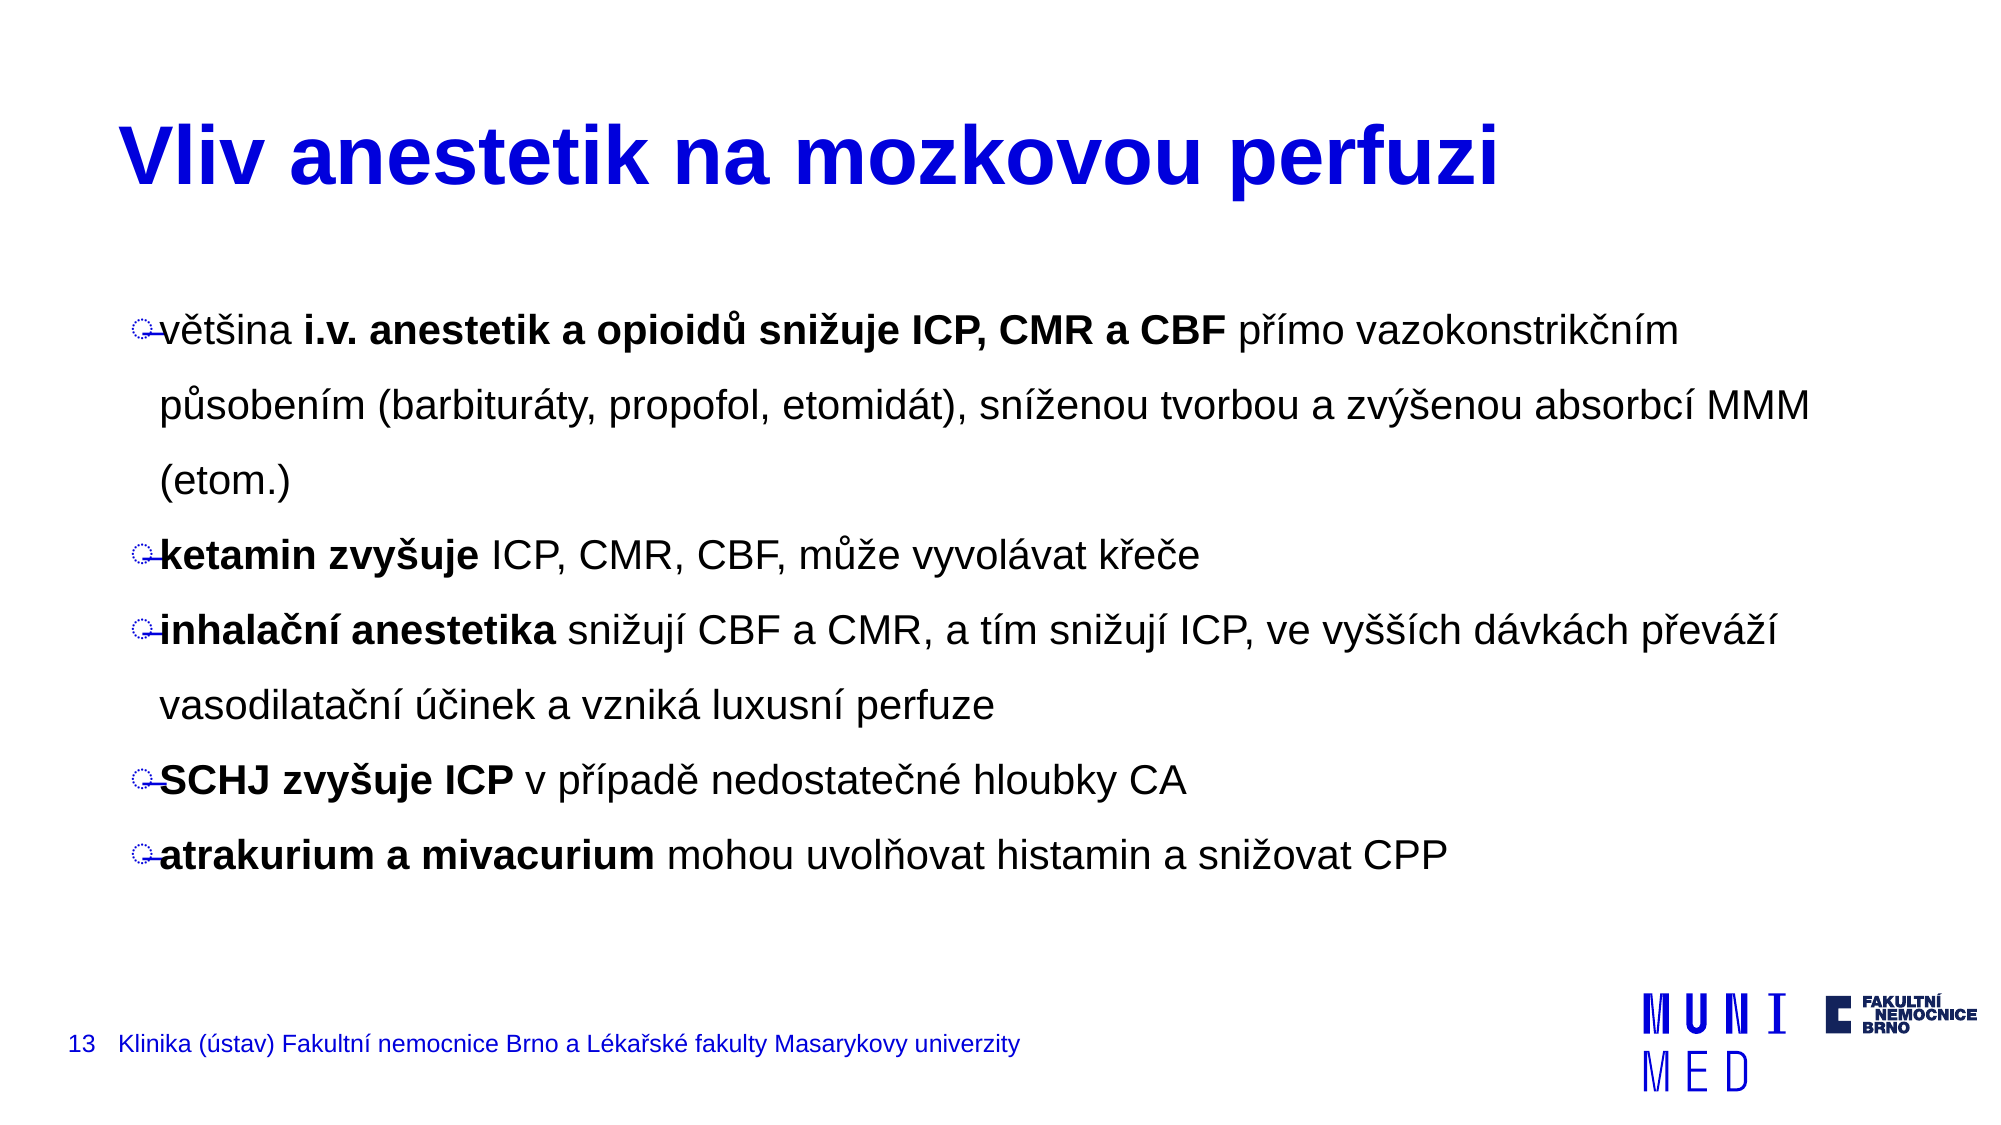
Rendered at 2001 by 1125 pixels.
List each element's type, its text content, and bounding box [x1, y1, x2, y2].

title Vliv anestetik na mozkovou perfuzi [118, 118, 1883, 193]
slide_number 13 [67, 1021, 110, 1063]
footer Klinika (ústav) Fakultní nemocnice Brno a Lékařské fakulty Masarykovy univerzity [118, 1021, 1418, 1063]
list většina i.v. anestetik a opioidů snižuje ICP, CMR a CBF přímo vazokonstrikčním působením (barbituráty, propofol, etomidát), sníženou tvorbou a zvýšenou absorbcí MMM (etom.) ketamin zvyšuje ICP, CMR, CBF, může vyvolávat křeče inhalační anestetika snižují CBF a CMR, a tím snižují ICP, ve vyšších dávkách převáží vasodilatační účinek a vzniká luxusní perfuze SCHJ zvyšuje ICP v případě nedostatečné hloubky CA atrakurium a mivacurium mohou uvolňovat histamin a snižovat CPP [118, 277, 1883, 957]
